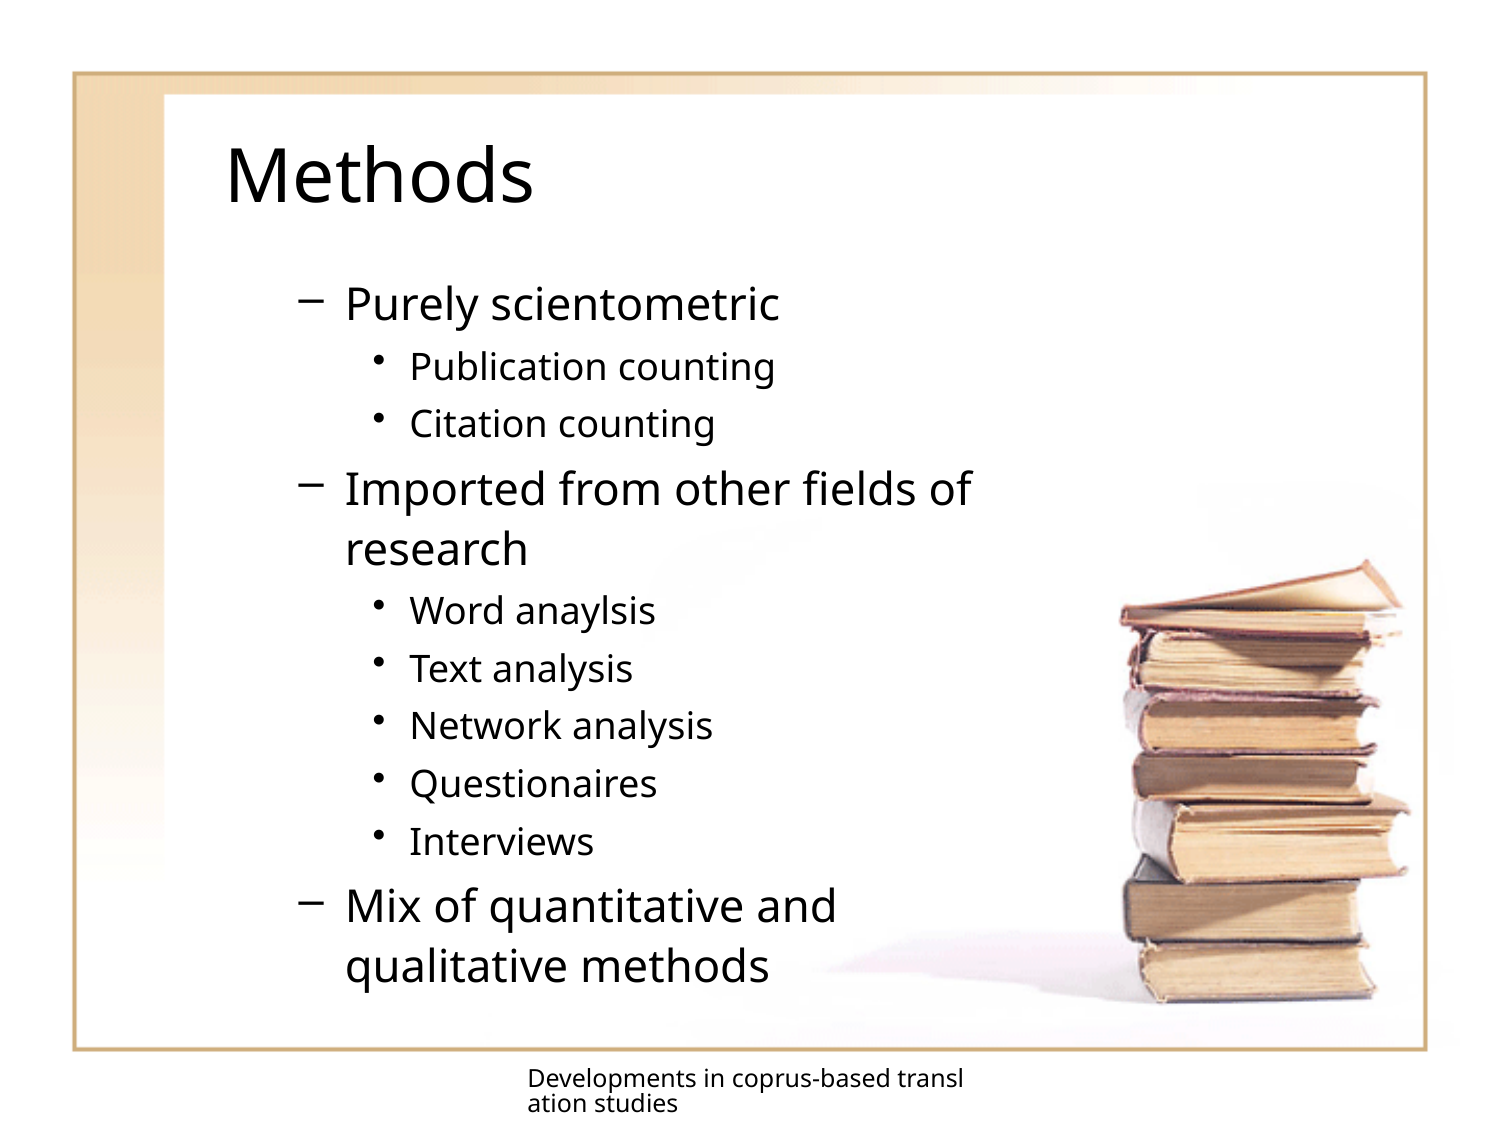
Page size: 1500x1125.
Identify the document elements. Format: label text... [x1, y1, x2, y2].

list Purely scientometric Publication counting Citation counting Imported from other fields of research Word anaylsis Text analysis Network analysis Questionaires Interviews Mix of quantitative and qualitative methods [209, 262, 1073, 1006]
footer Developments in coprus-based translation studies [512, 1054, 988, 1109]
title Methods [209, 112, 1373, 233]
picture [0, 0, 1500, 1125]
